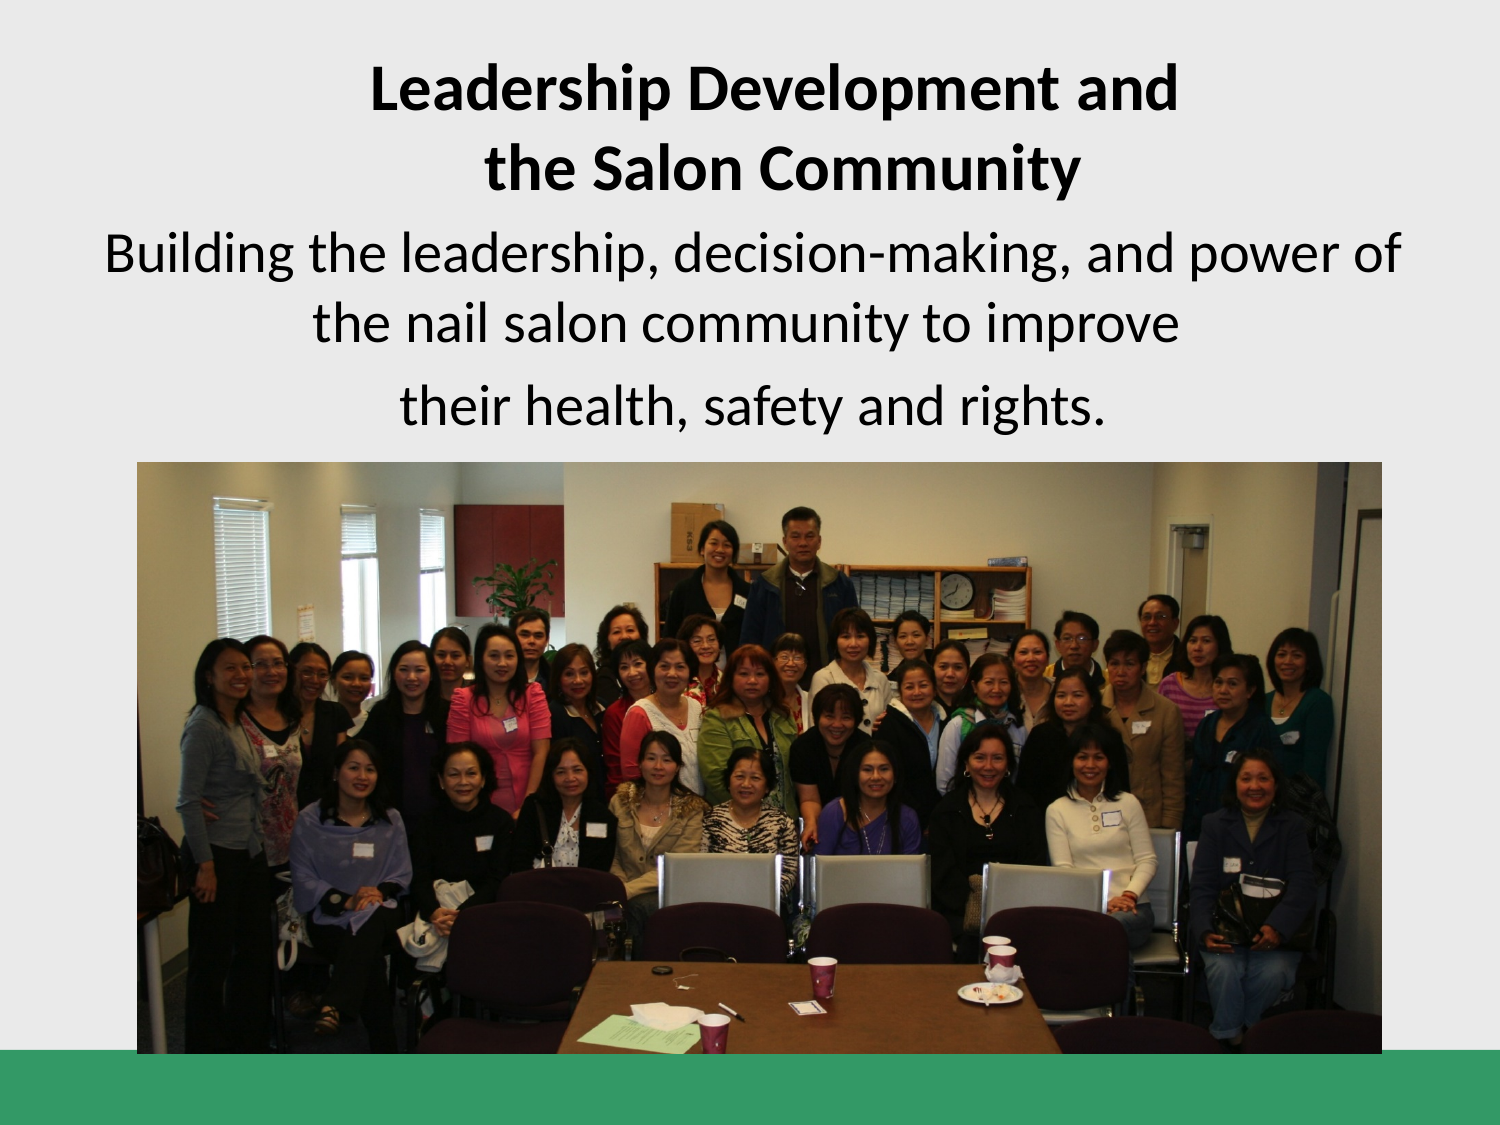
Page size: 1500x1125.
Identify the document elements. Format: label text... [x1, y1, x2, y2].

picture [137, 462, 1383, 1055]
list Building the leadership, decision-making, and power of the nail salon community to improve their health, safety and rights. [24, 206, 1463, 479]
title Leadership Development and the Salon Community [119, 42, 1432, 206]
